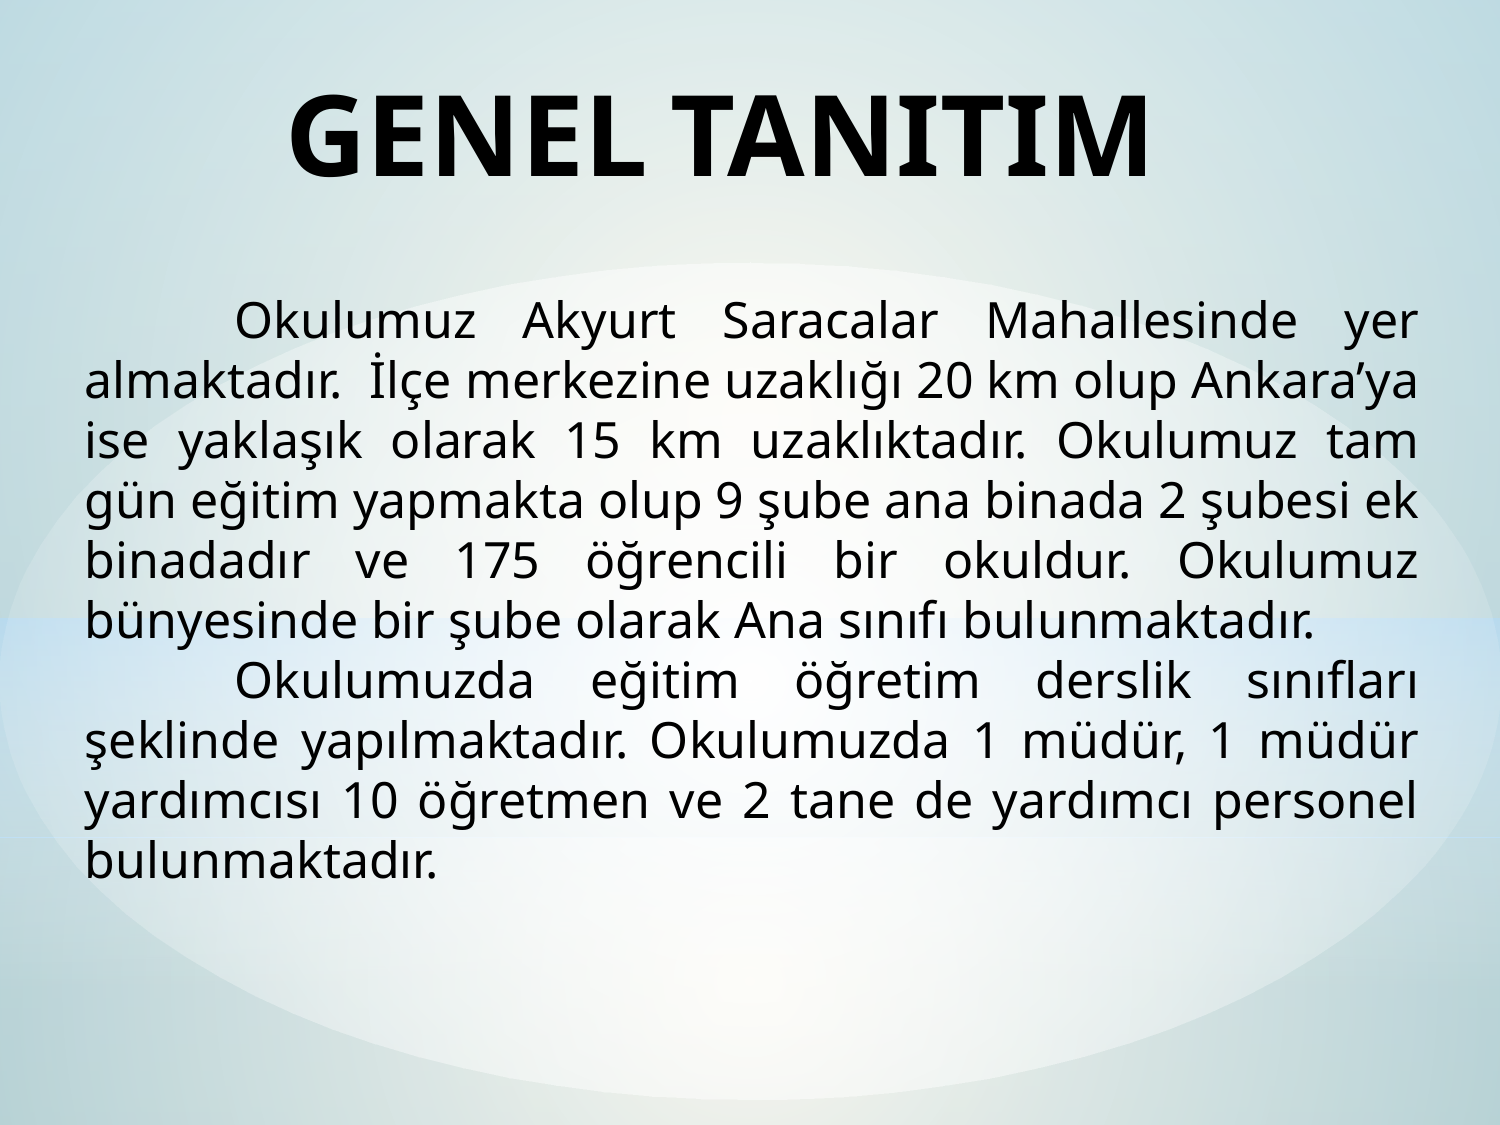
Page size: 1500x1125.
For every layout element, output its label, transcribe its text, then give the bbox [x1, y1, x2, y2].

text_box Okulumuz Akyurt Saracalar Mahallesinde yer almaktadır. İlçe merkezine uzaklığı 20 km olup Ankara’ya ise yaklaşık olarak 15 km uzaklıktadır. Okulumuz tam gün eğitim yapmakta olup 9 şube ana binada 2 şubesi ek binadadır ve 175 öğrencili bir okuldur. Okulumuz bünyesinde bir şube olarak Ana sınıfı bulunmaktadır. Okulumuzda eğitim öğretim derslik sınıfları şeklinde yapılmaktadır. Okulumuzda 1 müdür, 1 müdür yardımcısı 10 öğretmen ve 2 tane de yardımcı personel bulunmaktadır. [70, 281, 1435, 896]
text_box GENEL TANITIM [270, 56, 1171, 207]
